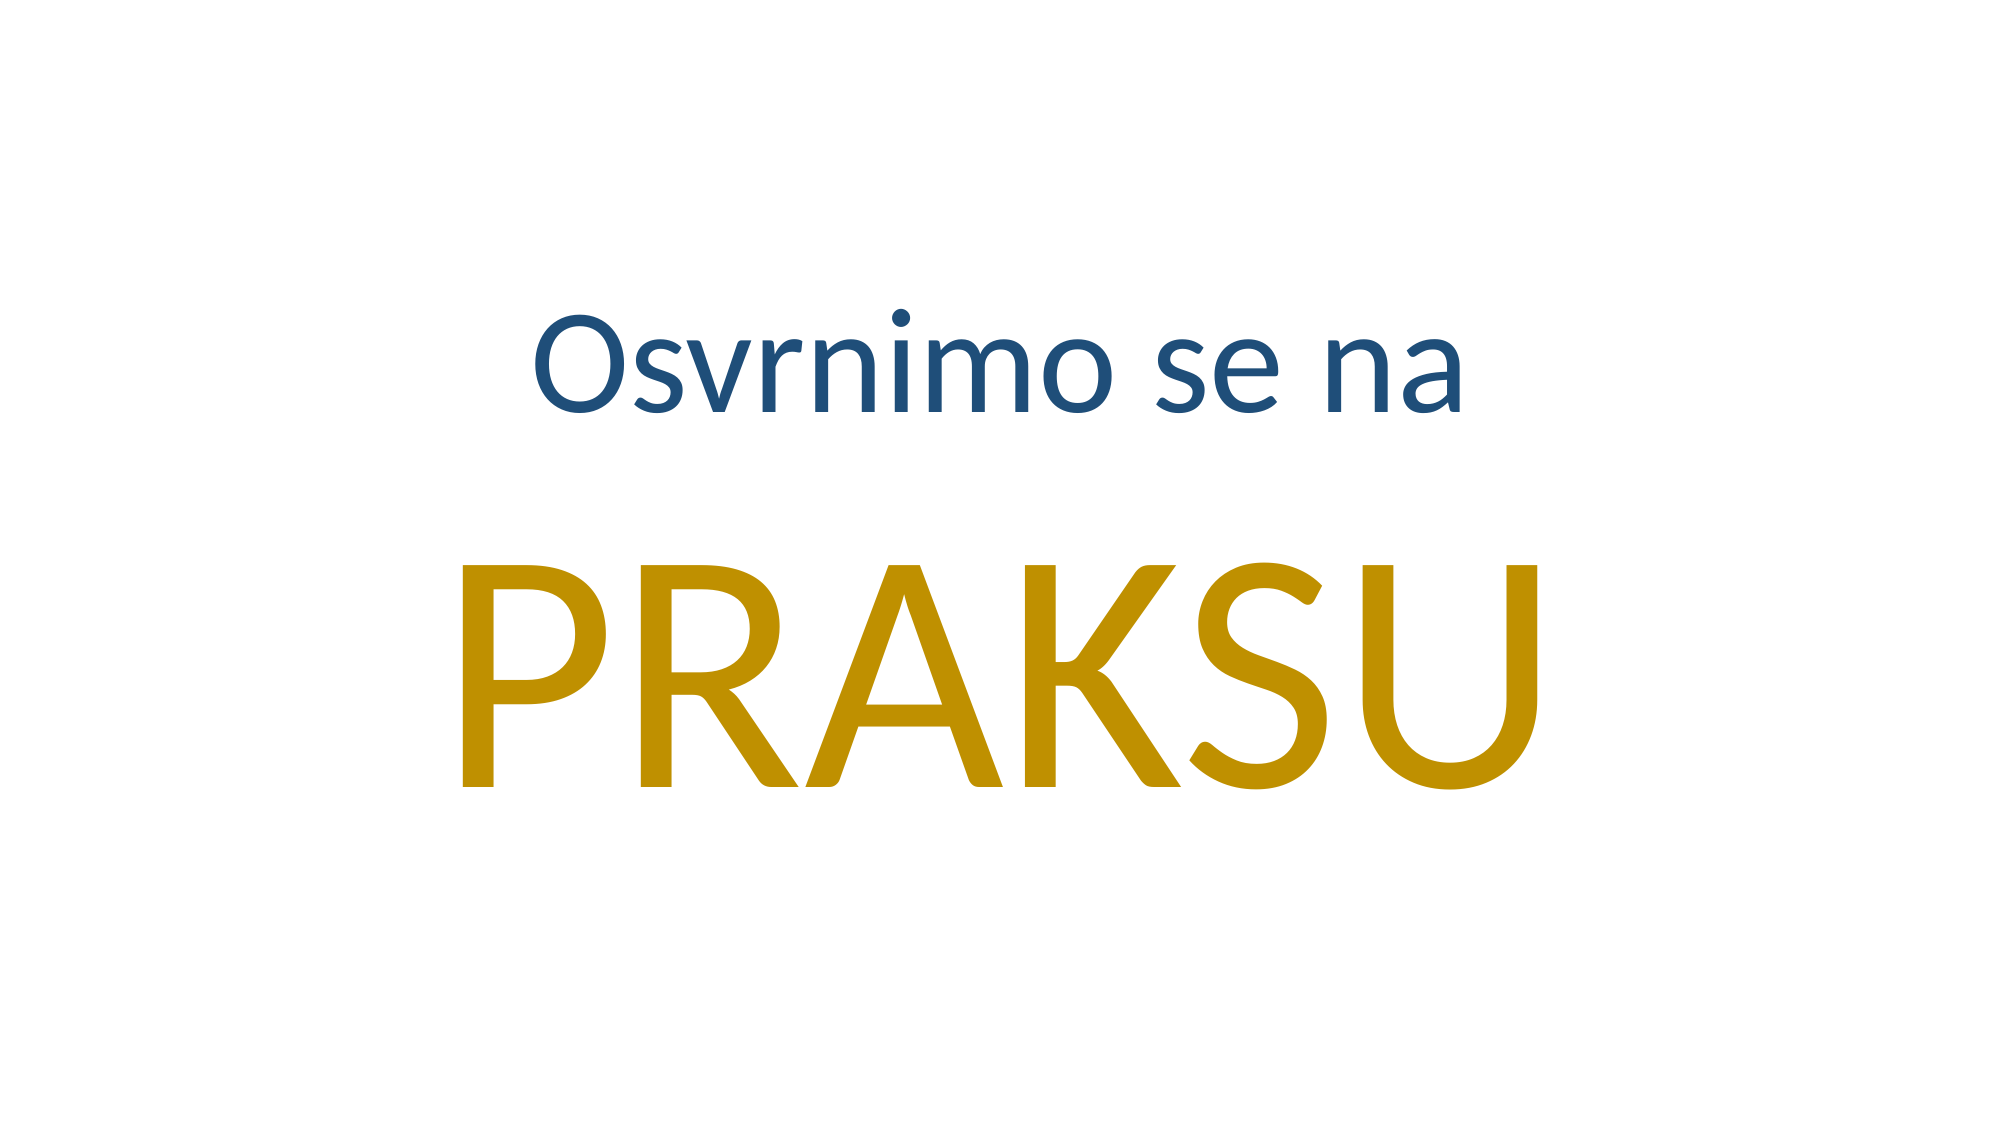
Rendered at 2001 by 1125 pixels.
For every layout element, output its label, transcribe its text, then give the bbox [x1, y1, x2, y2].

text_box Osvrnimo se na PRAKSU [423, 254, 1577, 865]
